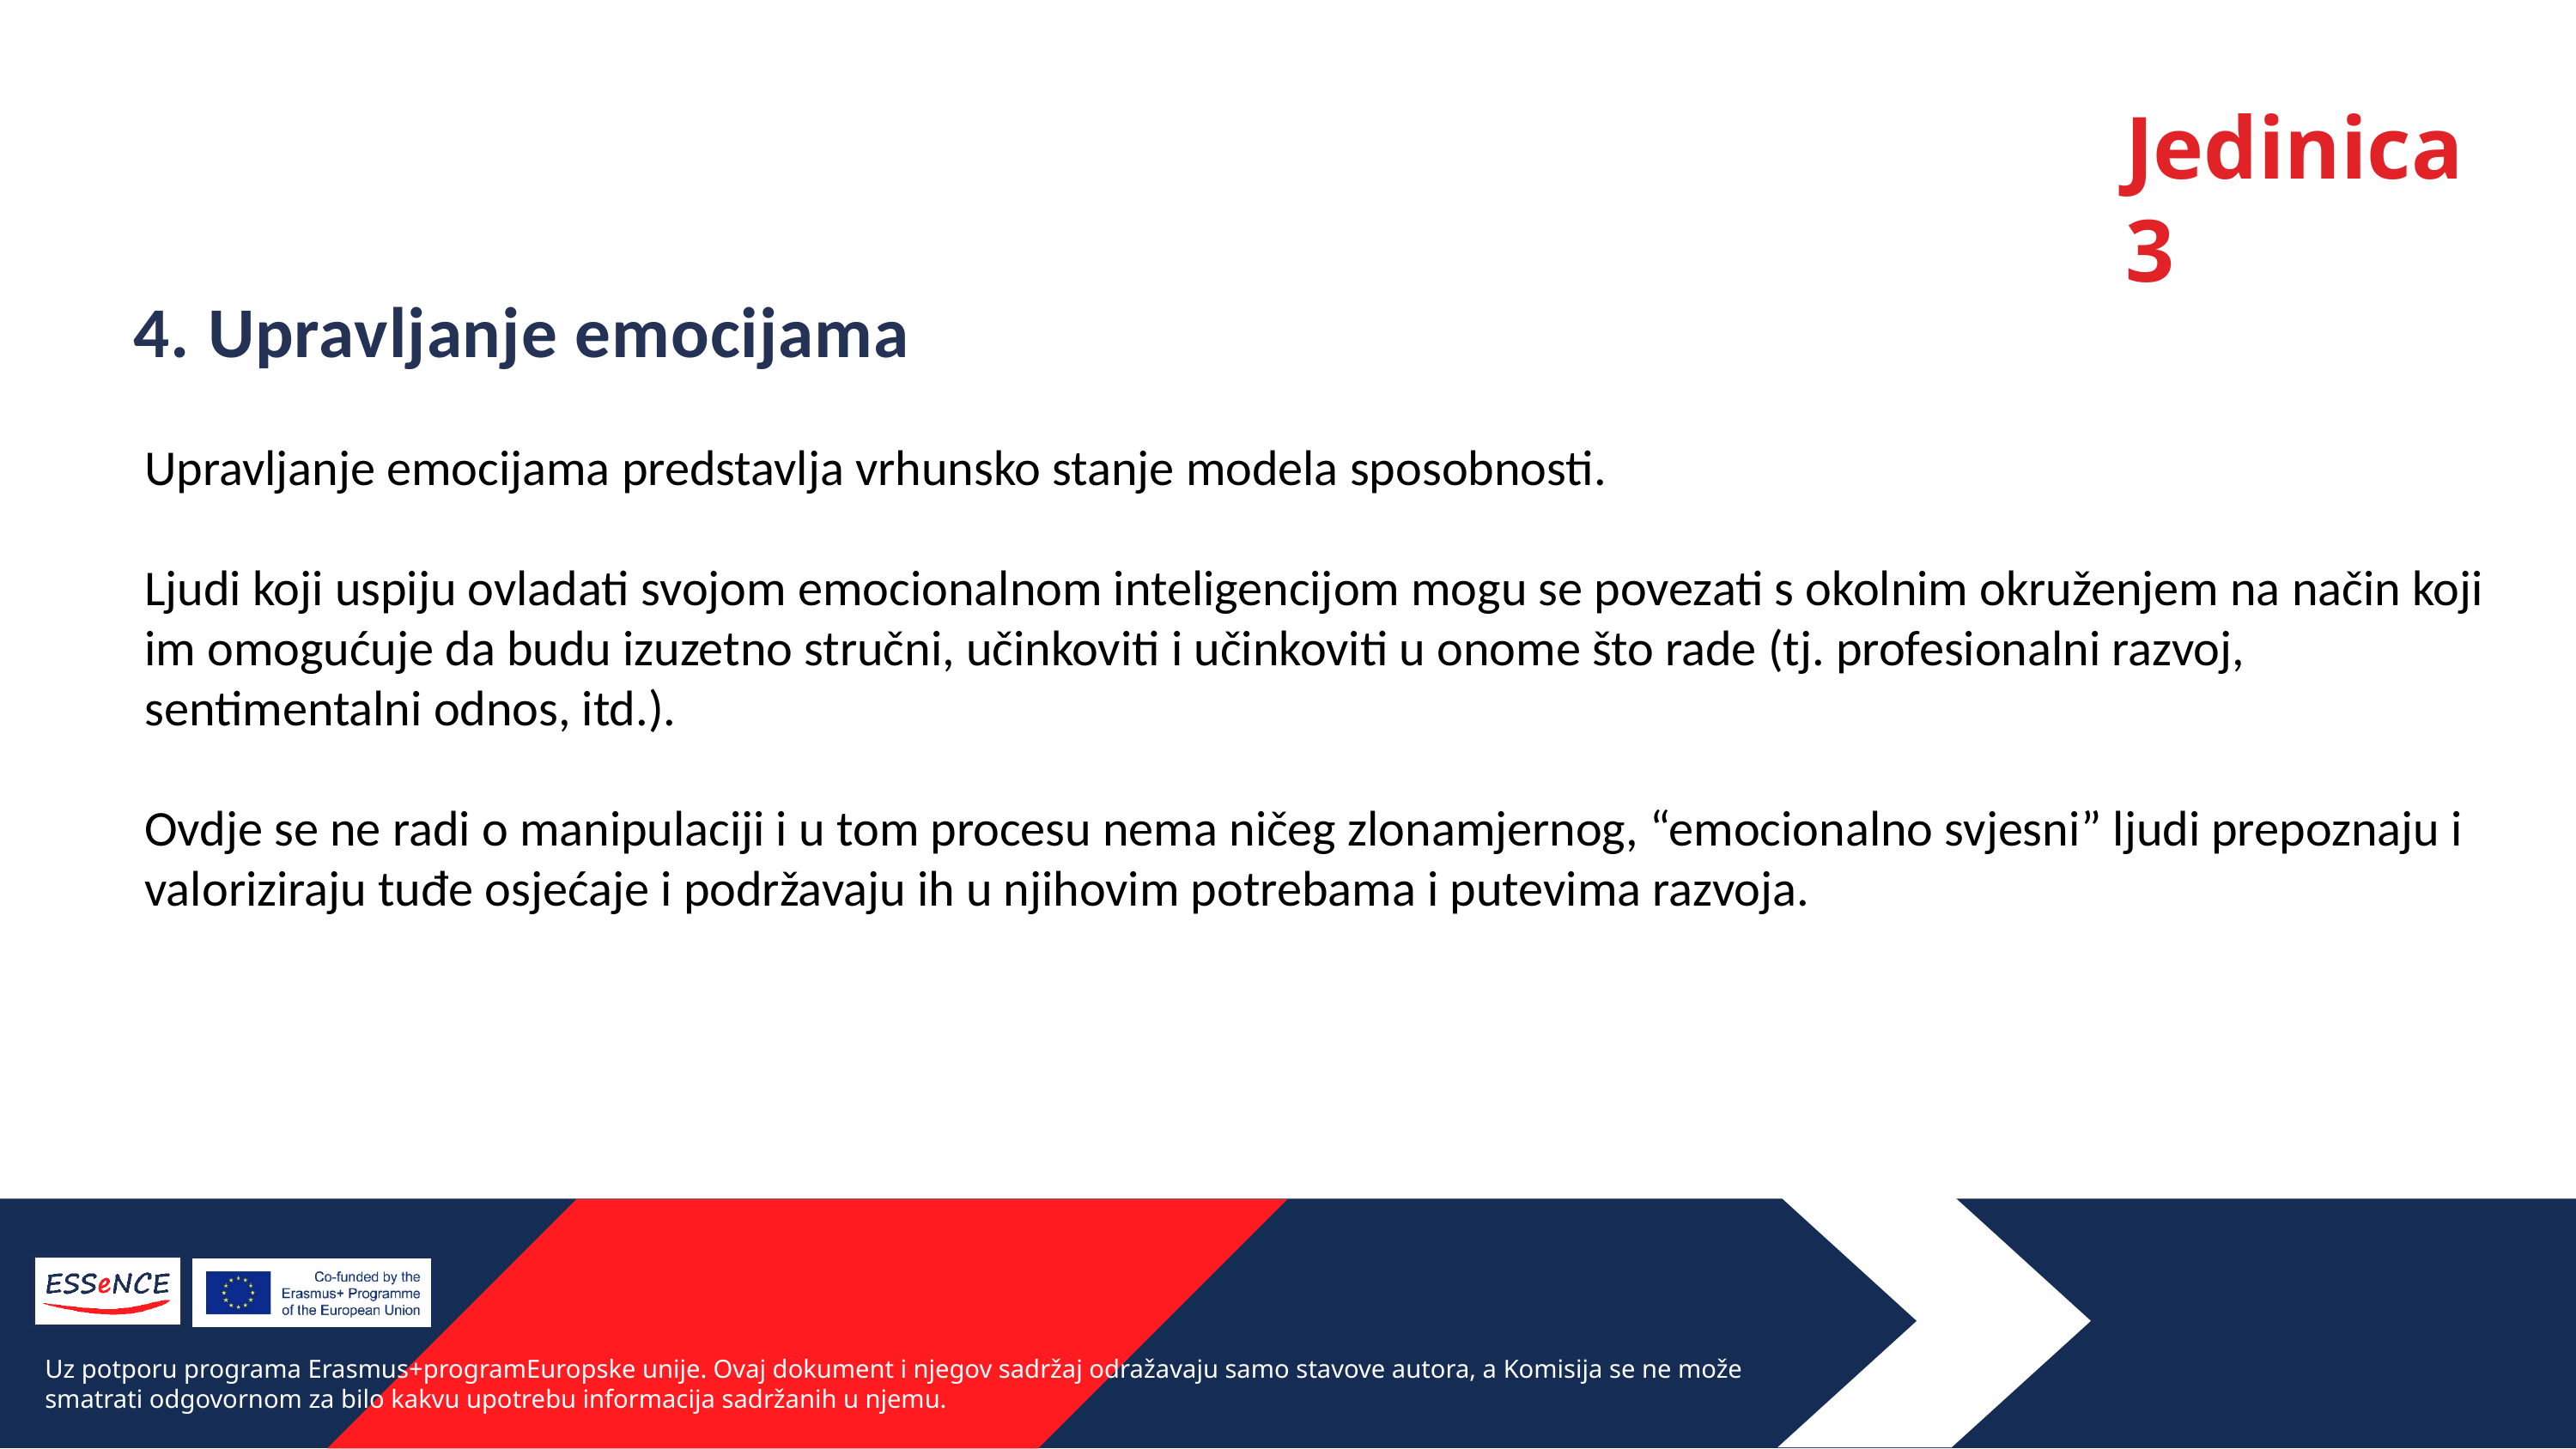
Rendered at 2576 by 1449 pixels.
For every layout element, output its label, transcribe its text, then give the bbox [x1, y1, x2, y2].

text_box Uz potporu programa Erasmus+programEuropske unije. Ovaj dokument i njegov sadržaj odražavaju samo stavove autora, a Komisija se ne može smatrati odgovornom za bilo kakvu upotrebu informacija sadržanih u njemu. [32, 1346, 1803, 1420]
text_box 4. Upravljanje emocijama [131, 284, 2515, 373]
text_box Upravljanje emocijama predstavlja vrhunsko stanje modela sposobnosti. Ljudi koji uspiju ovladati svojom emocionalnom inteligencijom mogu se povezati s okolnim okruženjem na način koji im omogućuje da budu izuzetno stručni, učinkoviti i učinkoviti u onome što rade (tj. profesionalni razvoj, sentimentalni odnos, itd.). Ovdje se ne radi o manipulaciji i u tom procesu nema ničeg zlonamjernog, “emocionalno svjesni” ljudi prepoznaju i valoriziraju tuđe osjećaje i podržavaju ih u njihovim potrebama i putevima razvoja. [131, 428, 2515, 923]
text_box Jedinica 3 [2124, 91, 2515, 284]
picture [192, 1258, 431, 1328]
picture [32, 1254, 183, 1328]
